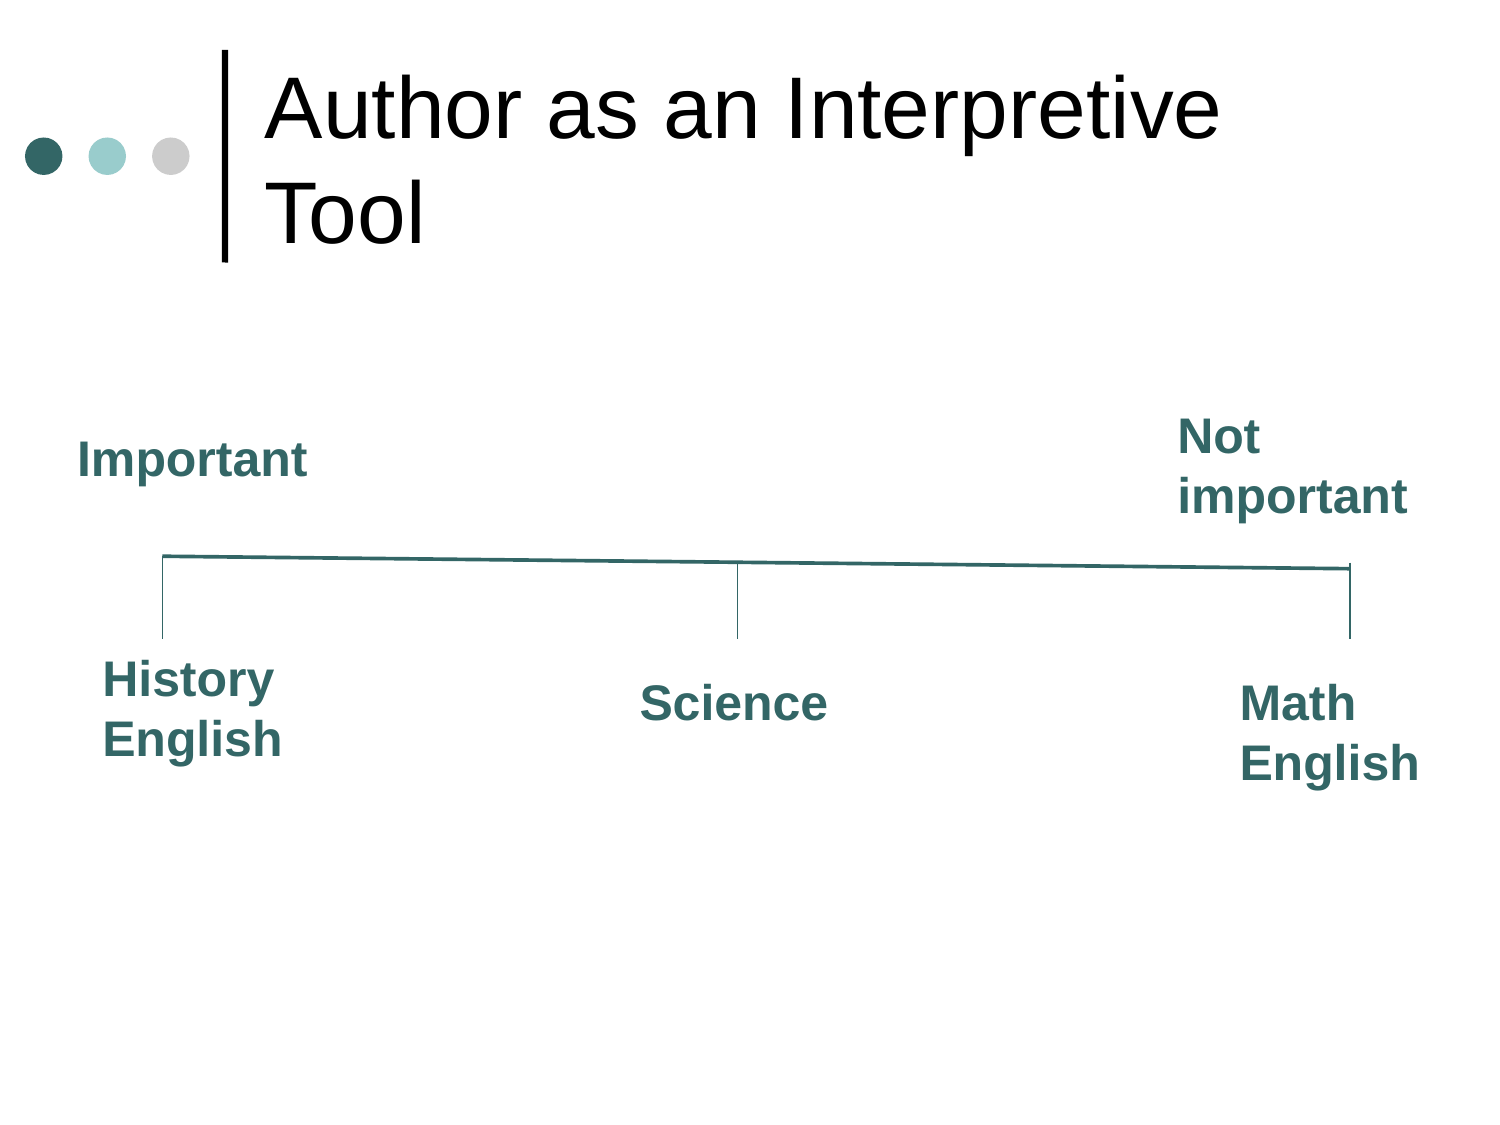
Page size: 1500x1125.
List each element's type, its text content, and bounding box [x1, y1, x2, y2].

text_box Science [624, 663, 863, 738]
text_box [163, 555, 1351, 569]
text_box Important [62, 418, 438, 494]
text_box History English [87, 639, 363, 774]
title Author as an Interpretive Tool [249, 31, 1400, 282]
text_box Not important [1162, 396, 1438, 531]
text_box Math English [1224, 663, 1437, 798]
